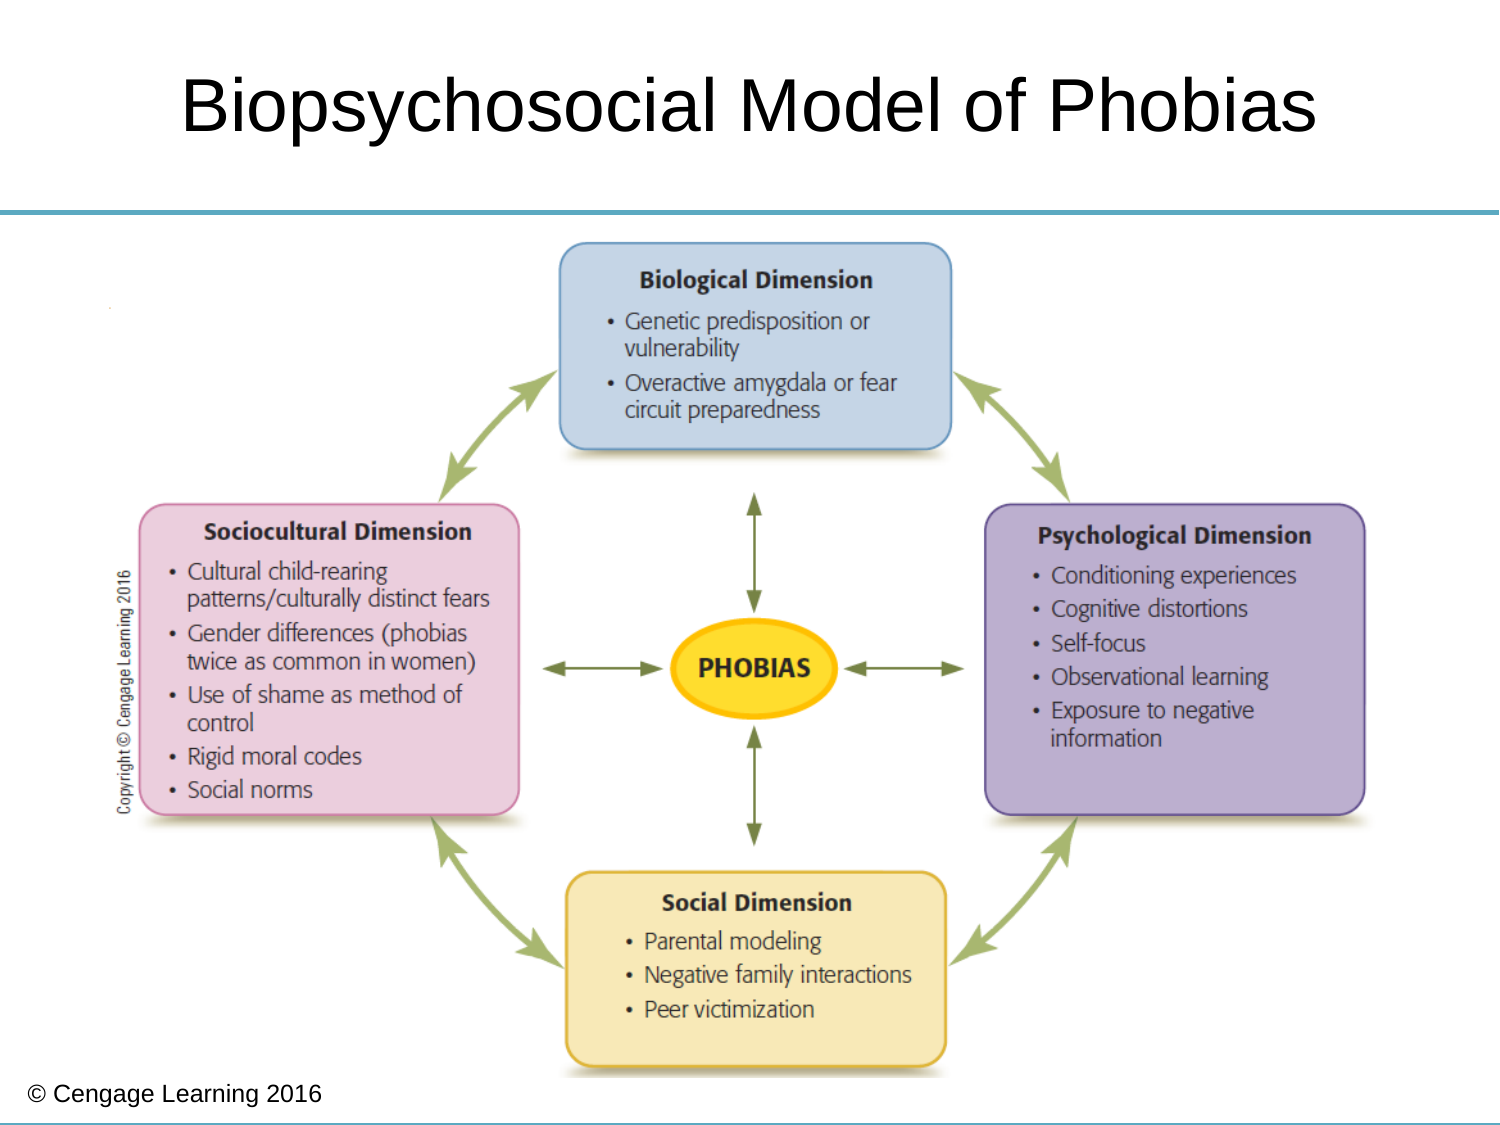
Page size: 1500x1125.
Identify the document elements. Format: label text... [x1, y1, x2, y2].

title Biopsychosocial Model of Phobias [0, 2, 1500, 200]
picture [102, 237, 1397, 1078]
